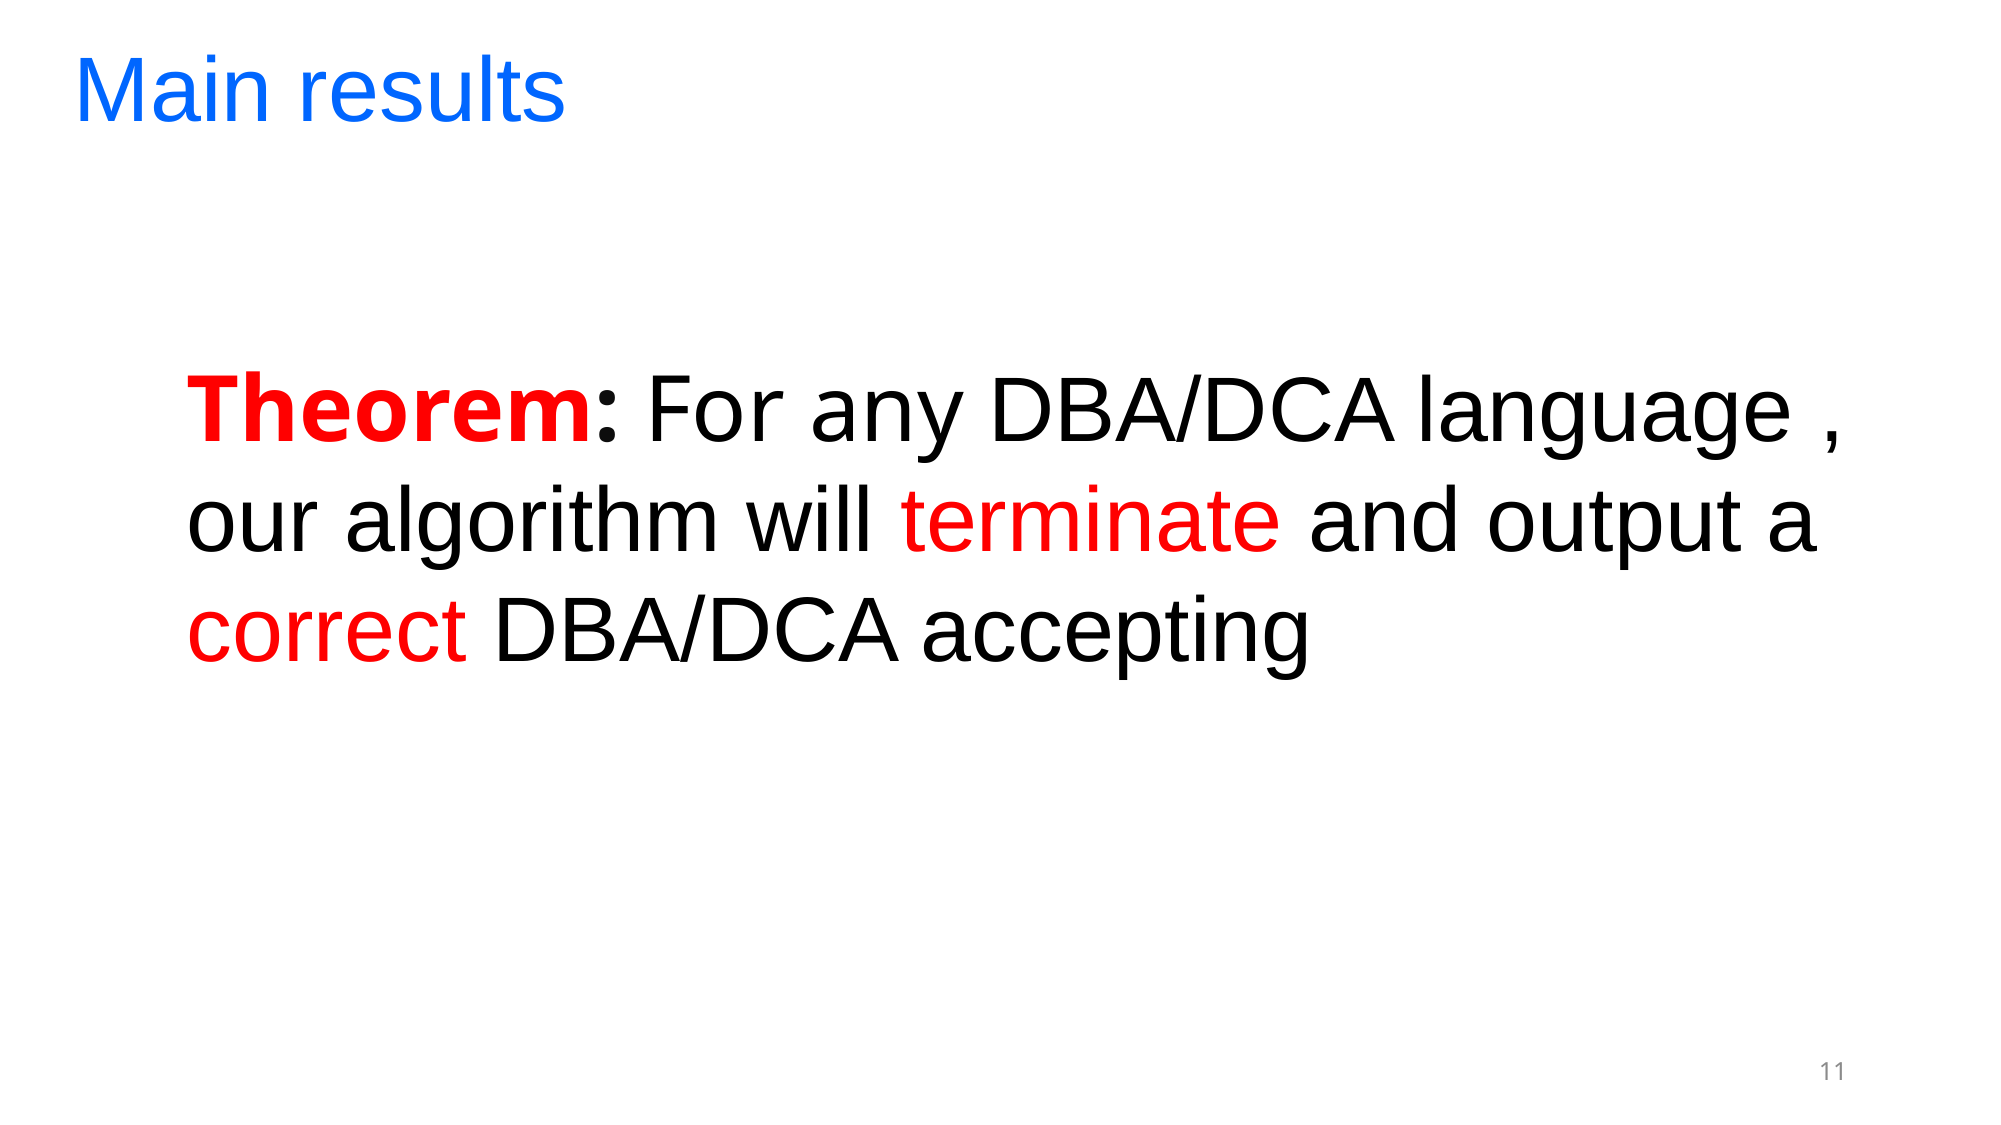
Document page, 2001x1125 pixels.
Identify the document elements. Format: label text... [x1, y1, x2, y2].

text_box Main results [59, 22, 1726, 148]
slide_number 11 [1412, 1042, 1863, 1103]
